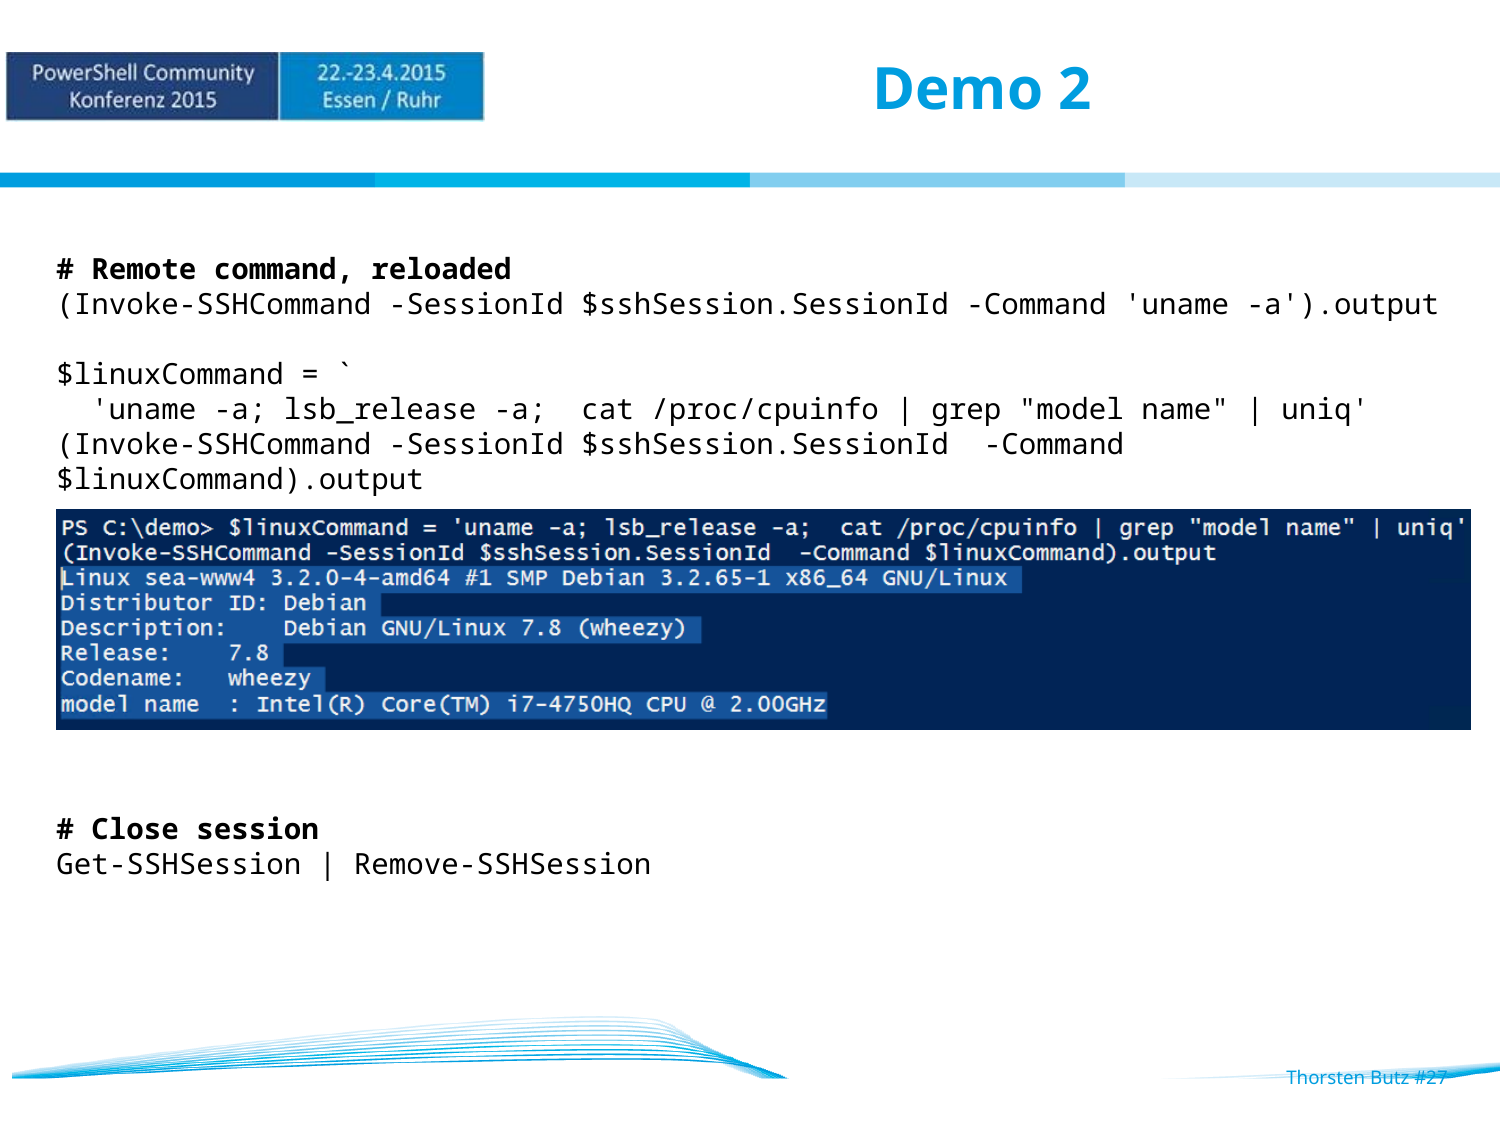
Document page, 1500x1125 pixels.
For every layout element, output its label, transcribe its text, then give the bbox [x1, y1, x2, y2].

title Demo 2 [501, 0, 1463, 173]
picture [56, 509, 1471, 730]
picture [5, 52, 485, 122]
list # Remote command, reloaded (Invoke-SSHCommand -SessionId $sshSession.SessionId -Command 'uname -a').output $linuxCommand = ` 'uname -a; lsb_release -a; cat /proc/cpuinfo | grep "model name" | uniq' (Invoke-SSHCommand -SessionId $sshSession.SessionId -Command $linuxCommand).output # Close session Get-SSHSession | Remove-SSHSession [41, 208, 1459, 1035]
